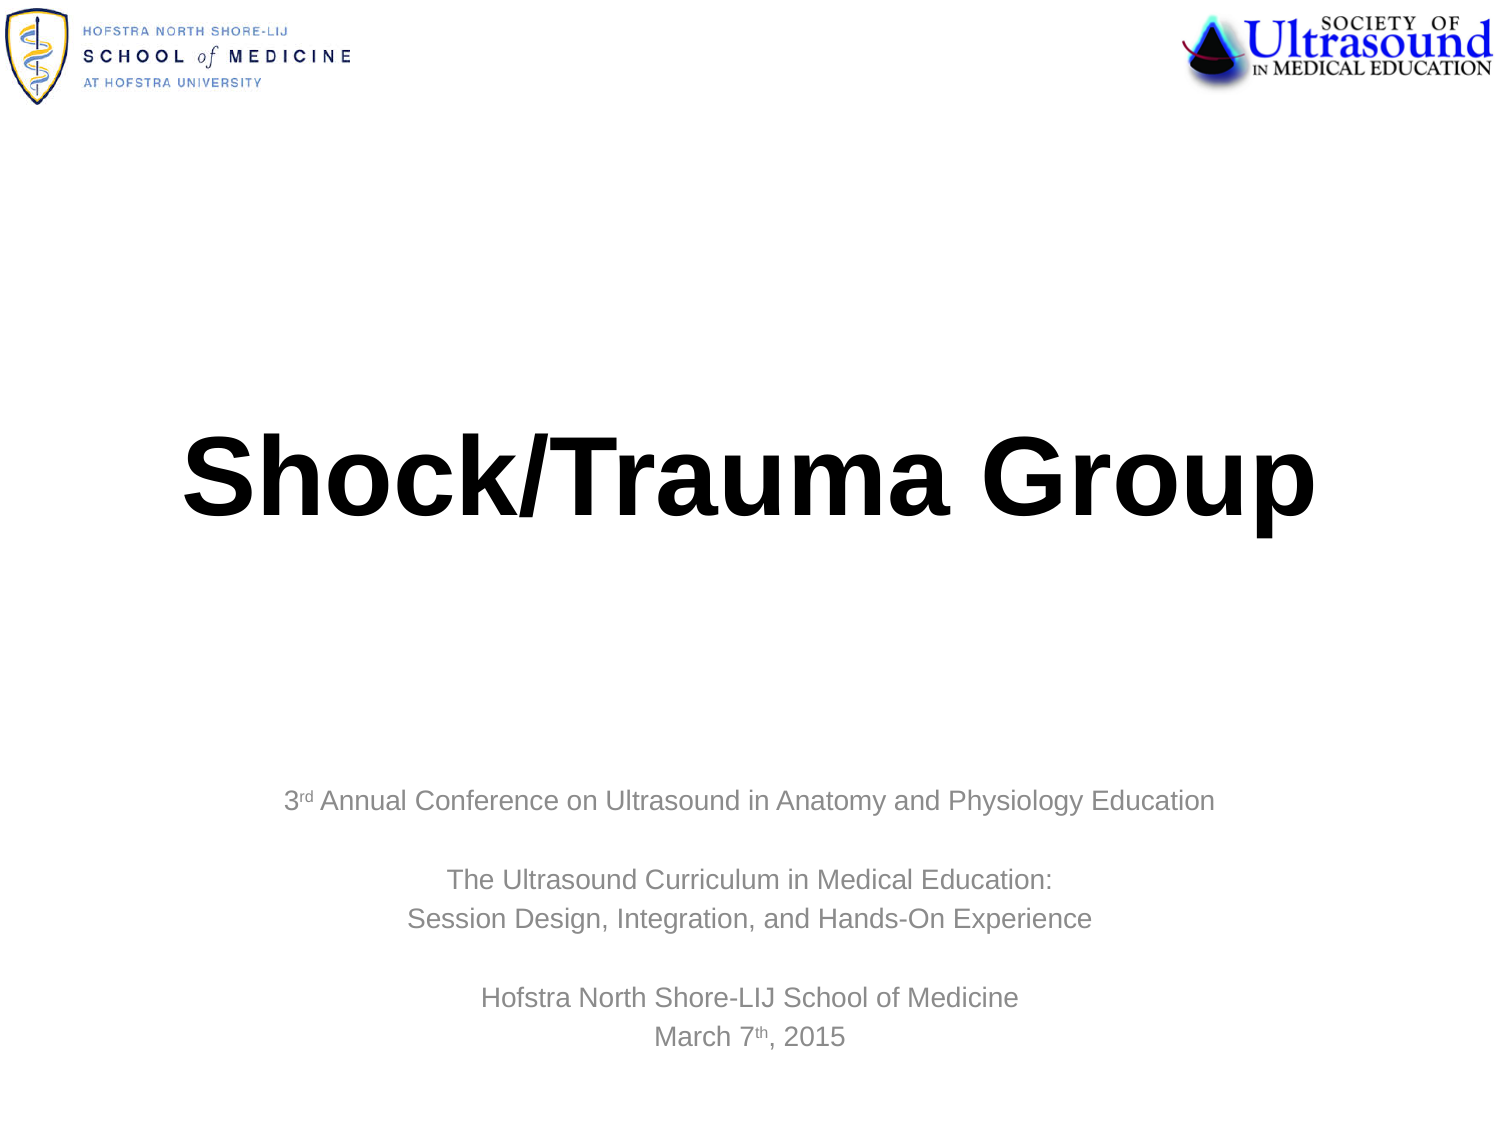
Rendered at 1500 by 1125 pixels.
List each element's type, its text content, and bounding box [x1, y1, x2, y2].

picture [1178, 8, 1498, 95]
picture [5, 8, 351, 105]
title Shock/Trauma Group [112, 349, 1388, 591]
subtitle 3rd Annual Conference on Ultrasound in Anatomy and Physiology Education The Ultrasound Curriculum in Medical Education: Session Design, Integration, and Hands-On Experience Hofstra North Shore-LIJ School of Medicine March 7th, 2015 [87, 774, 1413, 1063]
